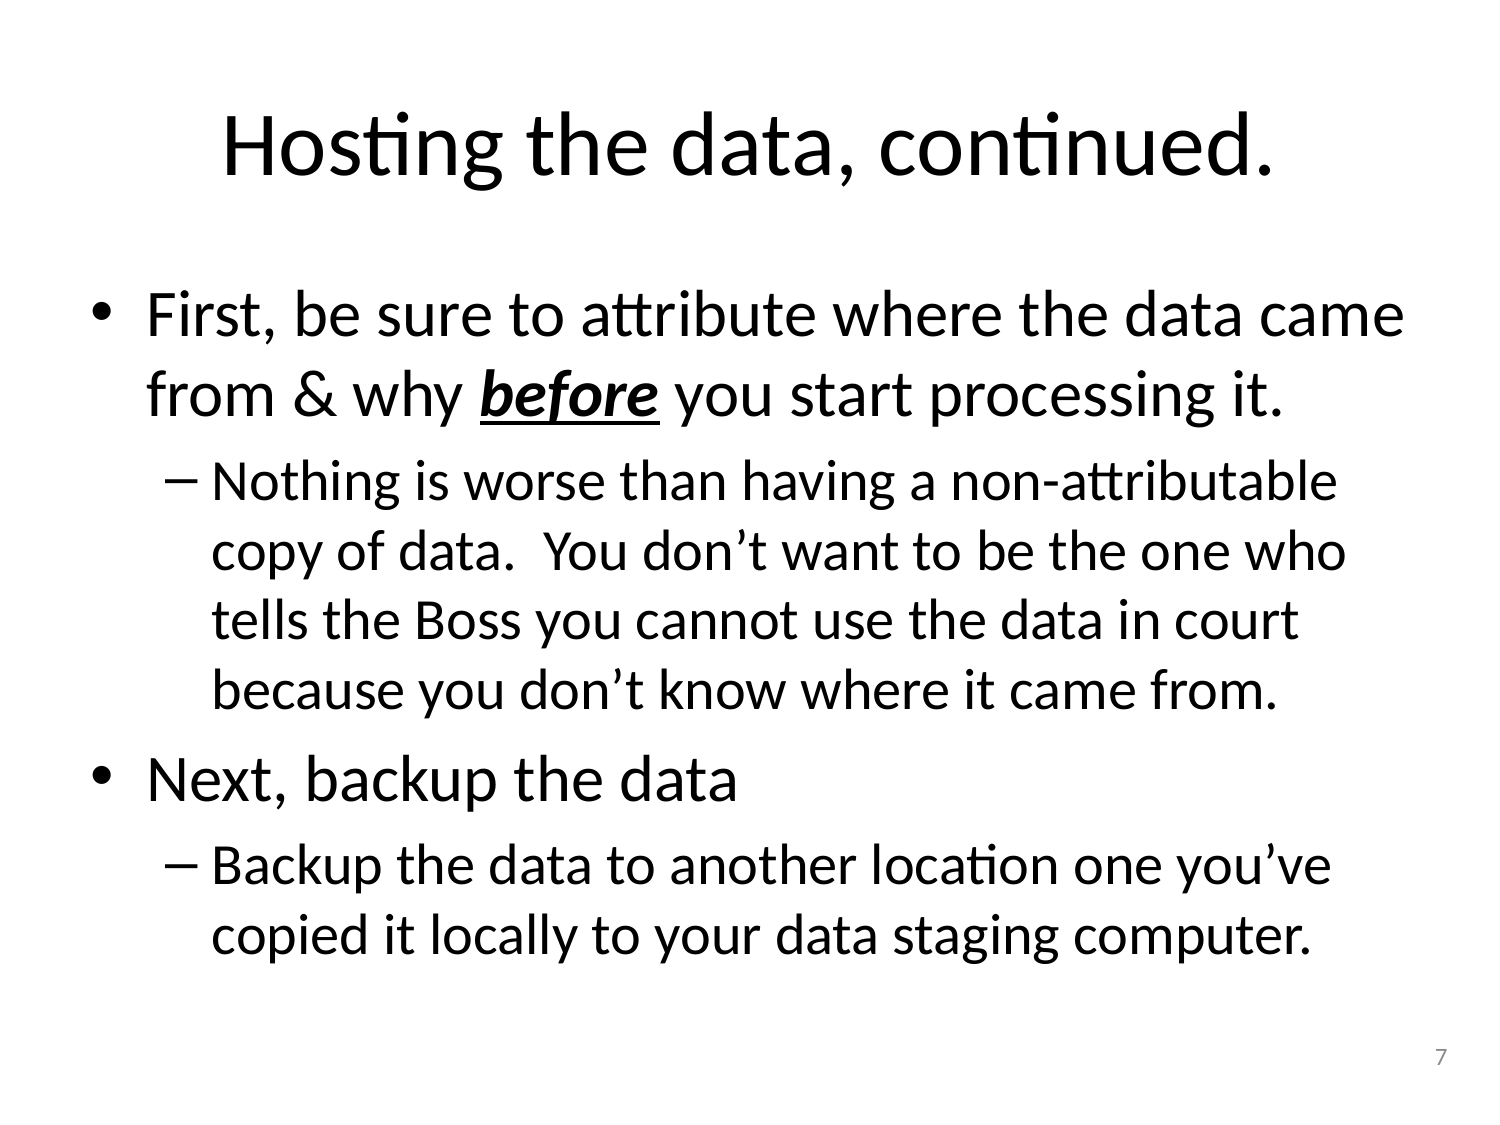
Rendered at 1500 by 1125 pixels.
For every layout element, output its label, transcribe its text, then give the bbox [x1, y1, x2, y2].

title Hosting the data, continued. [75, 45, 1425, 233]
text_box 7 [1112, 1024, 1463, 1085]
list First, be sure to attribute where the data came from & why before you start processing it. Nothing is worse than having a non-attributable copy of data. You don’t want to be the one who tells the Boss you cannot use the data in court because you don’t know where it came from. Next, backup the data Backup the data to another location one you’ve copied it locally to your data staging computer. [75, 262, 1425, 1005]
